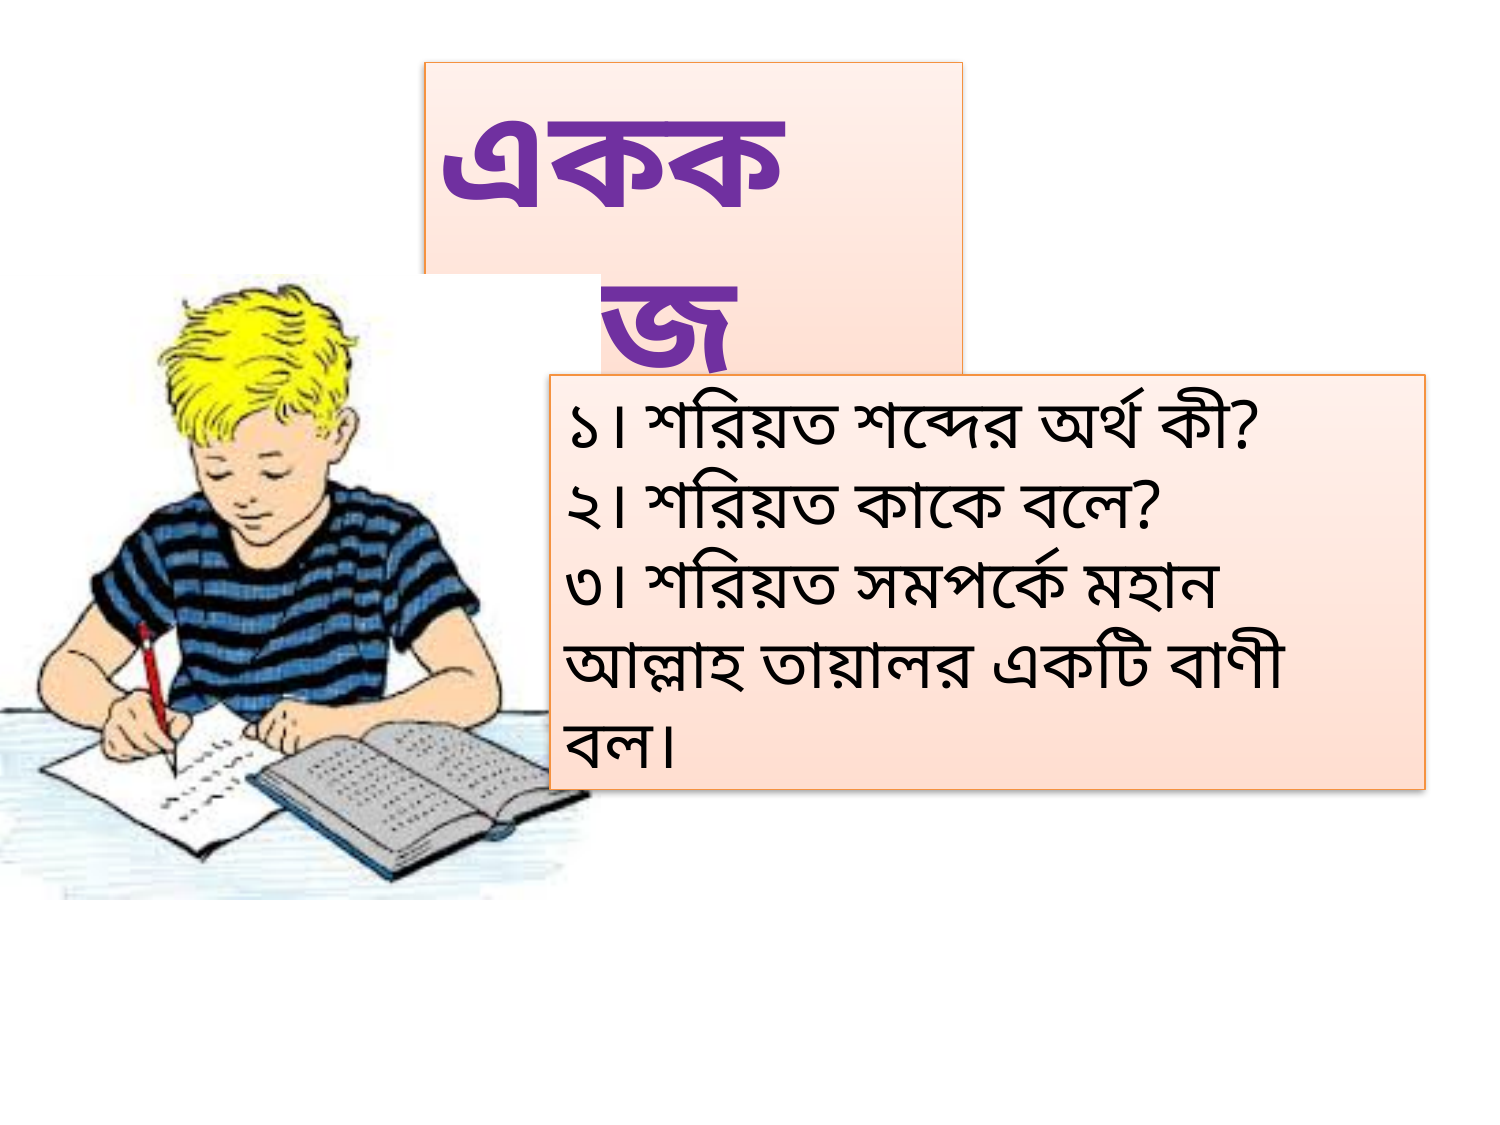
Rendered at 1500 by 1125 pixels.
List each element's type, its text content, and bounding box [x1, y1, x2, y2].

text_box ১। শরিয়ত শব্দের অর্থ কী? ২। শরিয়ত কাকে বলে? ৩। শরিয়ত সমপর্কে মহান আল্লাহ তায়ালর একটি বাণী বল। [605, 374, 1426, 790]
picture [0, 274, 601, 901]
text_box একক কাজ [424, 62, 963, 372]
